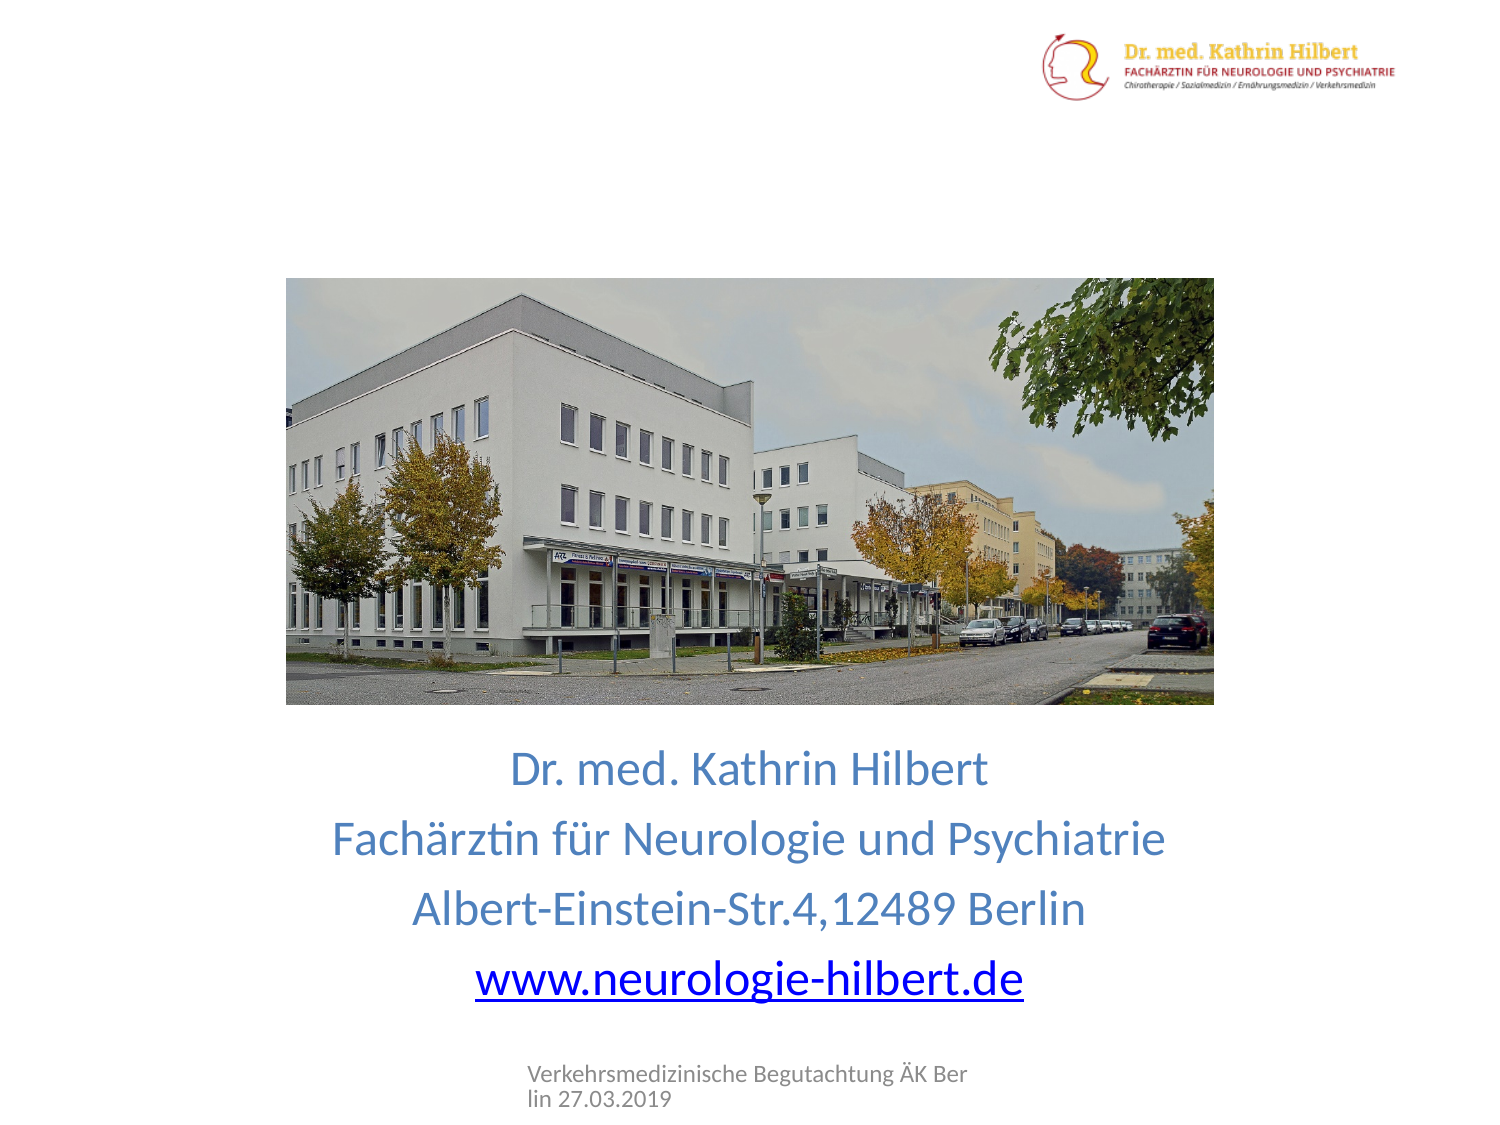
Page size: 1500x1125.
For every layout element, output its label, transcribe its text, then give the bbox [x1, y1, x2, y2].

picture [286, 278, 1214, 705]
footer Verkehrsmedizinische Begutachtung ÄK Berlin 27.03.2019 [512, 1042, 988, 1103]
subtitle Dr. med. Kathrin Hilbert Fachärztin für Neurologie und Psychiatrie Albert-Einstein-Str.4,12489 Berlin www.neurologie-hilbert.de [225, 727, 1275, 1024]
picture [1033, 18, 1409, 111]
